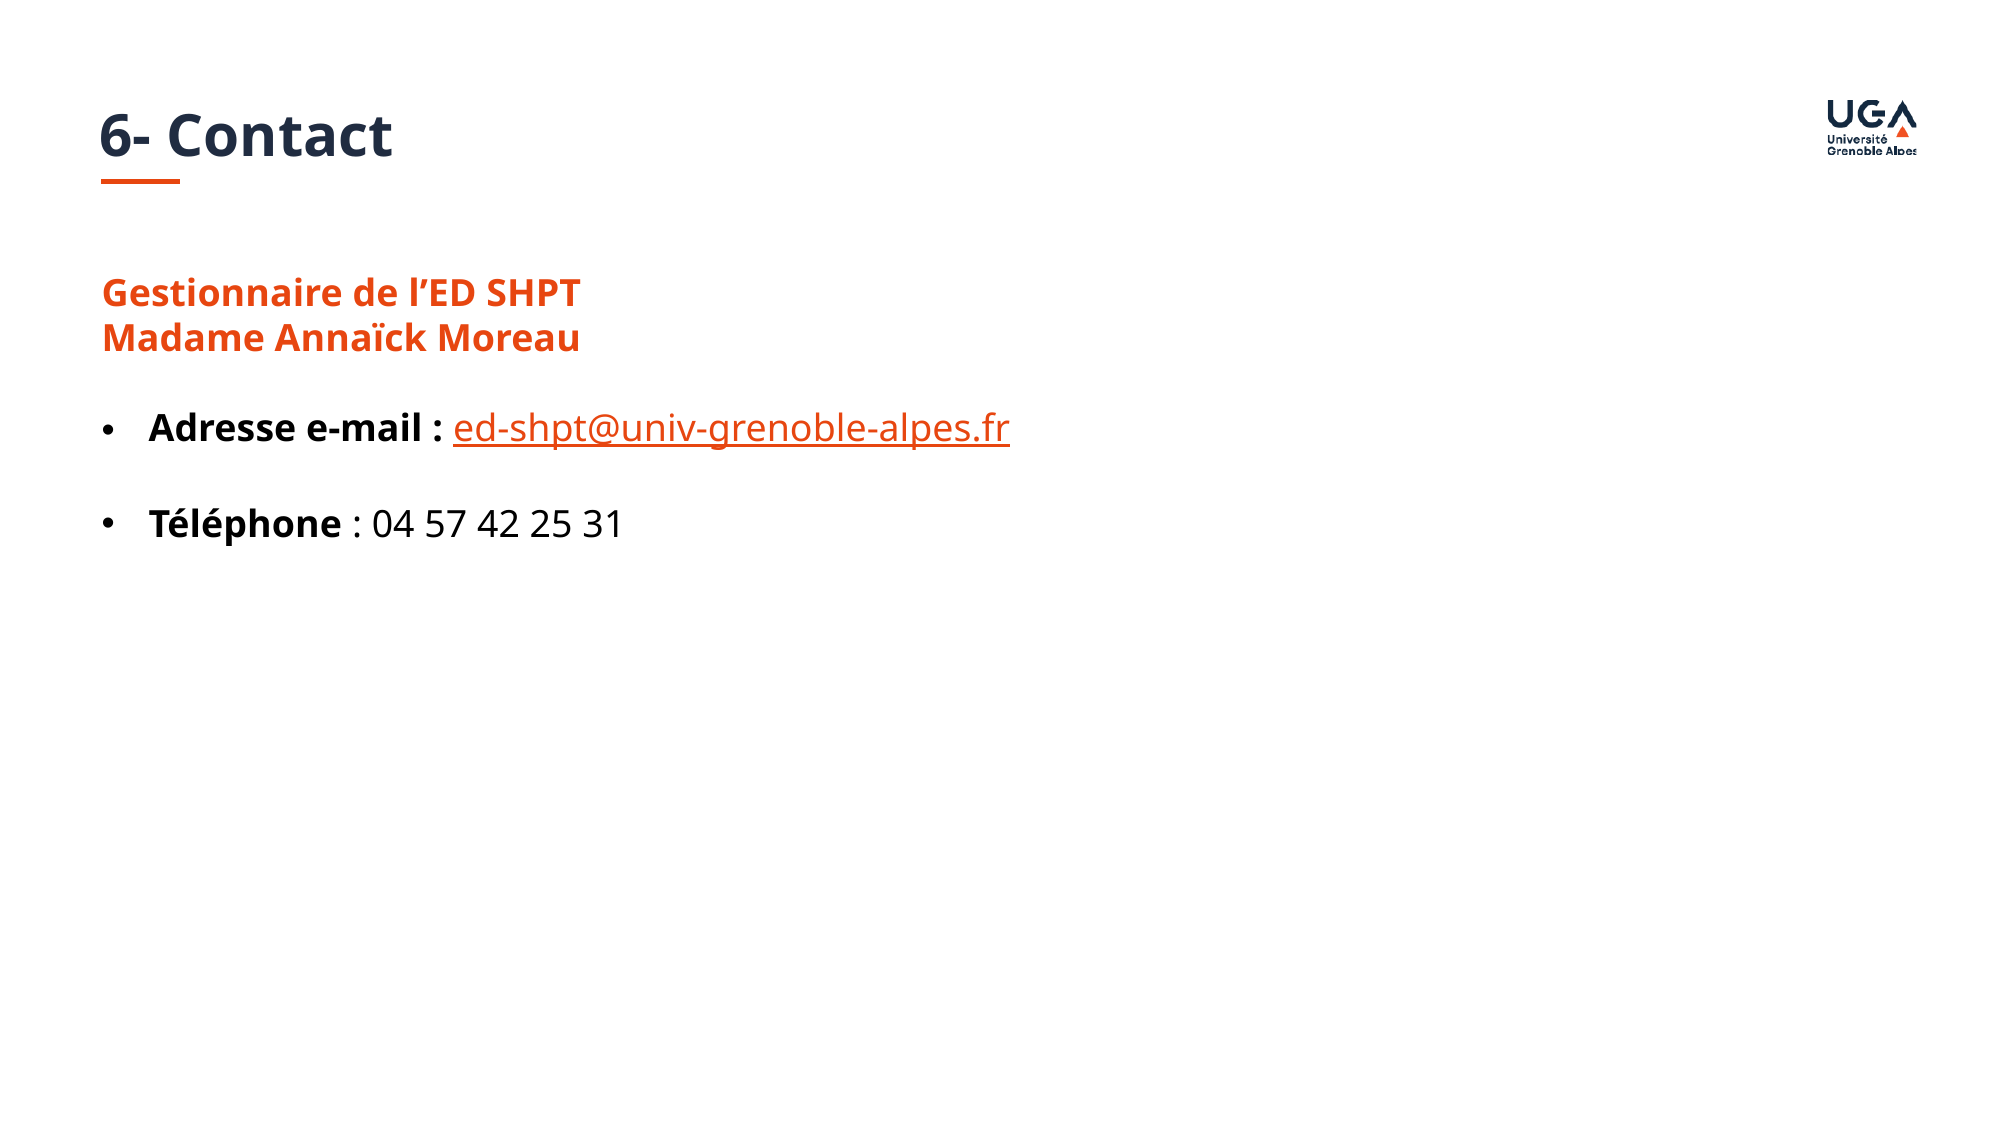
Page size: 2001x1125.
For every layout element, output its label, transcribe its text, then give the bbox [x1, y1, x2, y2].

text_box Gestionnaire de l’ED SHPT Madame Annaïck Moreau Adresse e-mail : ed-shpt@univ-grenoble-alpes.fr Téléphone : 04 57 42 25 31 [86, 216, 1914, 598]
text_box 6- Contact [84, 92, 1655, 217]
